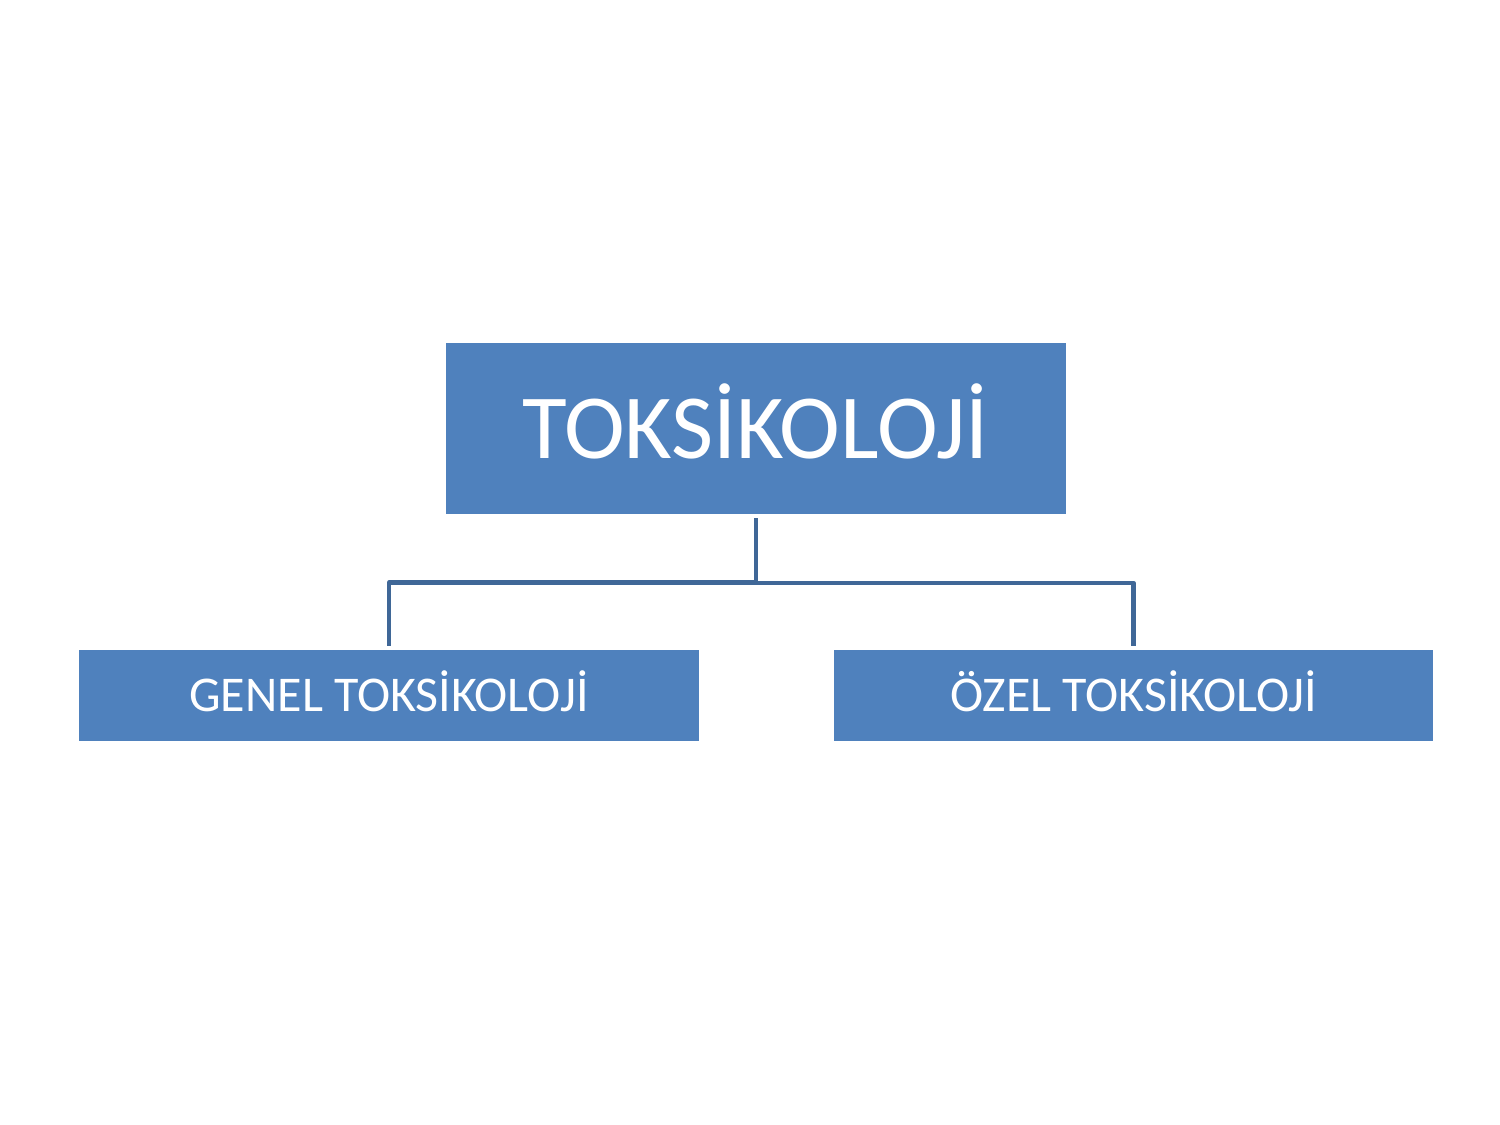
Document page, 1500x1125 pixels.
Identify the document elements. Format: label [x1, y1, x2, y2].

text_box [76, 207, 1436, 875]
